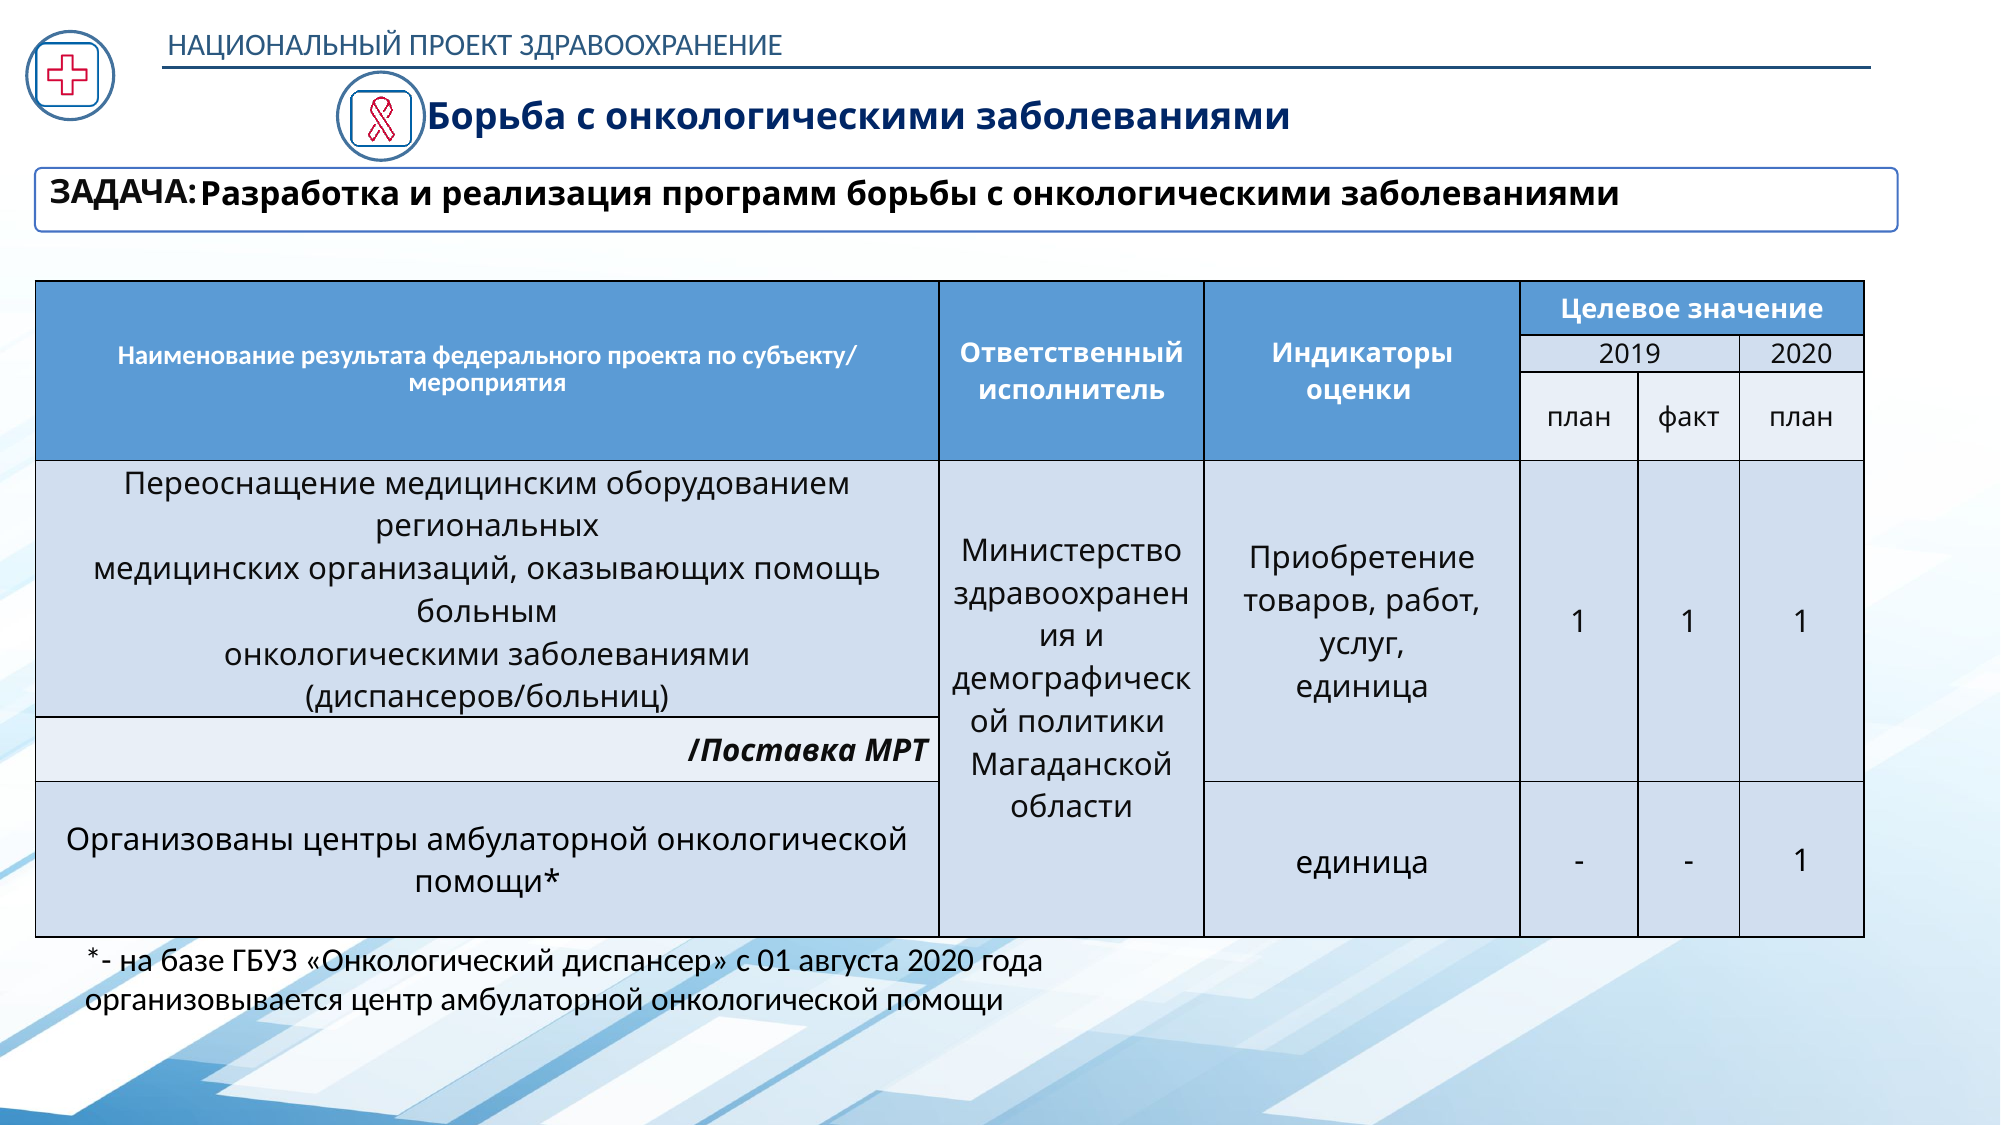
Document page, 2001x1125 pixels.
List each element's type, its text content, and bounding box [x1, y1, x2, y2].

table_cell /Поставка МРТ [36, 718, 938, 781]
table_cell 1 [1740, 782, 1863, 936]
table_cell 2020 [1740, 336, 1863, 371]
text_box НАЦИОНАЛЬНЫЙ ПРОЕКТ ЗДРАВООХРАНЕНИЕ [152, 21, 1955, 79]
table_cell 1 [1740, 461, 1863, 781]
text_box [38, 30, 115, 121]
table_cell 1 [1639, 461, 1739, 781]
table_header Целевое значение [1521, 282, 1863, 334]
text_box *- на базе ГБУЗ «Онкологический диспансер» с 01 августа 2020 года организовывается центр амбулаторной онкологической помощи [70, 930, 1229, 1025]
table_cell план [1521, 373, 1637, 460]
table_cell Министерство здравоохранения и демографической политики Магаданской области [940, 461, 1203, 930]
table_cell - [1521, 782, 1637, 936]
table_header Индикаторы оценки [1205, 282, 1519, 460]
table_header Наименование результата федерального проекта по субъекту/ мероприятия [36, 282, 938, 460]
table_cell 2019 [1521, 336, 1739, 371]
table_cell Приобретение товаров, работ, услуг, единица [1205, 461, 1519, 781]
text_box [25, 49, 34, 102]
text_box [523, 95, 1759, 153]
table_header Ответственный исполнитель [940, 282, 1203, 460]
table_cell 1 [1521, 461, 1637, 781]
text_box [336, 71, 416, 162]
table_cell единица [1205, 782, 1519, 936]
table_cell план [1740, 373, 1863, 460]
text_box Борьба с онкологическими заболеваниями [411, 84, 1307, 145]
table_cell Организованы центры амбулаторной онкологической помощи* [36, 782, 938, 936]
table_cell - [1639, 782, 1739, 936]
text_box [34, 167, 1898, 232]
table_cell Переоснащение медицинским оборудованием региональных медицинских организаций, оказывающих помощь больным онкологическими заболеваниями (диспансеров/больниц) [36, 461, 938, 716]
table_cell факт [1639, 373, 1739, 460]
picture [0, 0, 2001, 1125]
